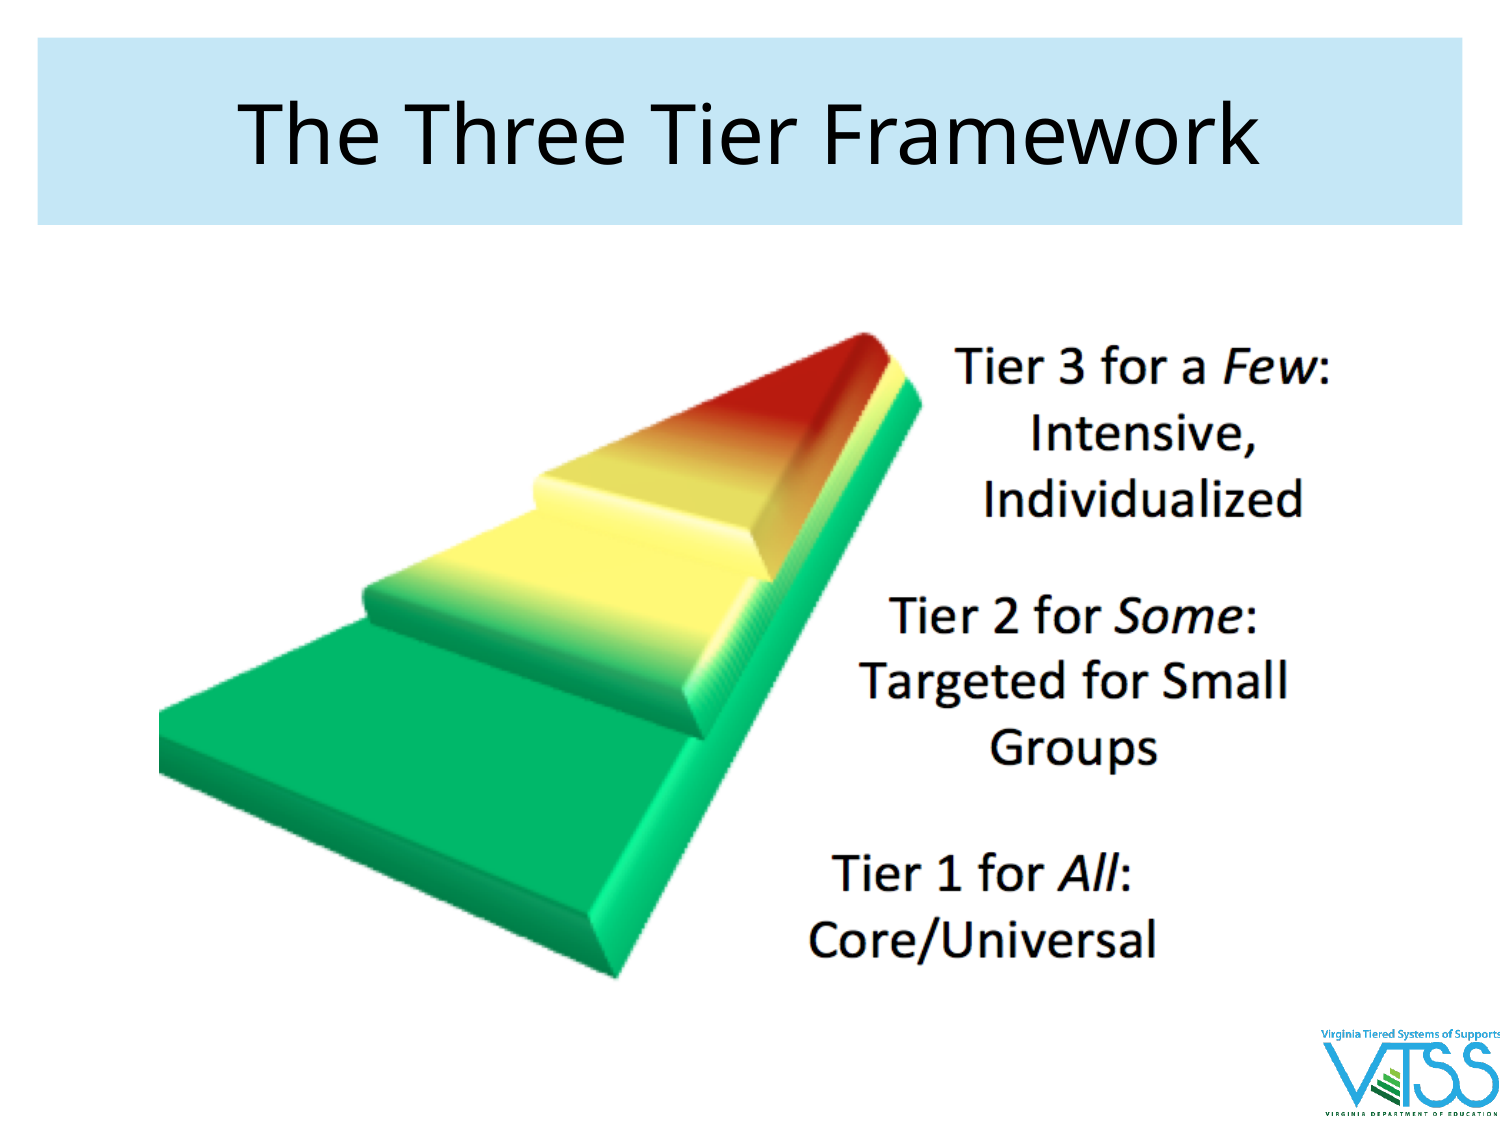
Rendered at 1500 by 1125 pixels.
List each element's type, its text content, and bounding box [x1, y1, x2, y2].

title The Three Tier Framework [37, 37, 1463, 225]
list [159, 258, 1386, 1009]
picture [1321, 1029, 1500, 1116]
